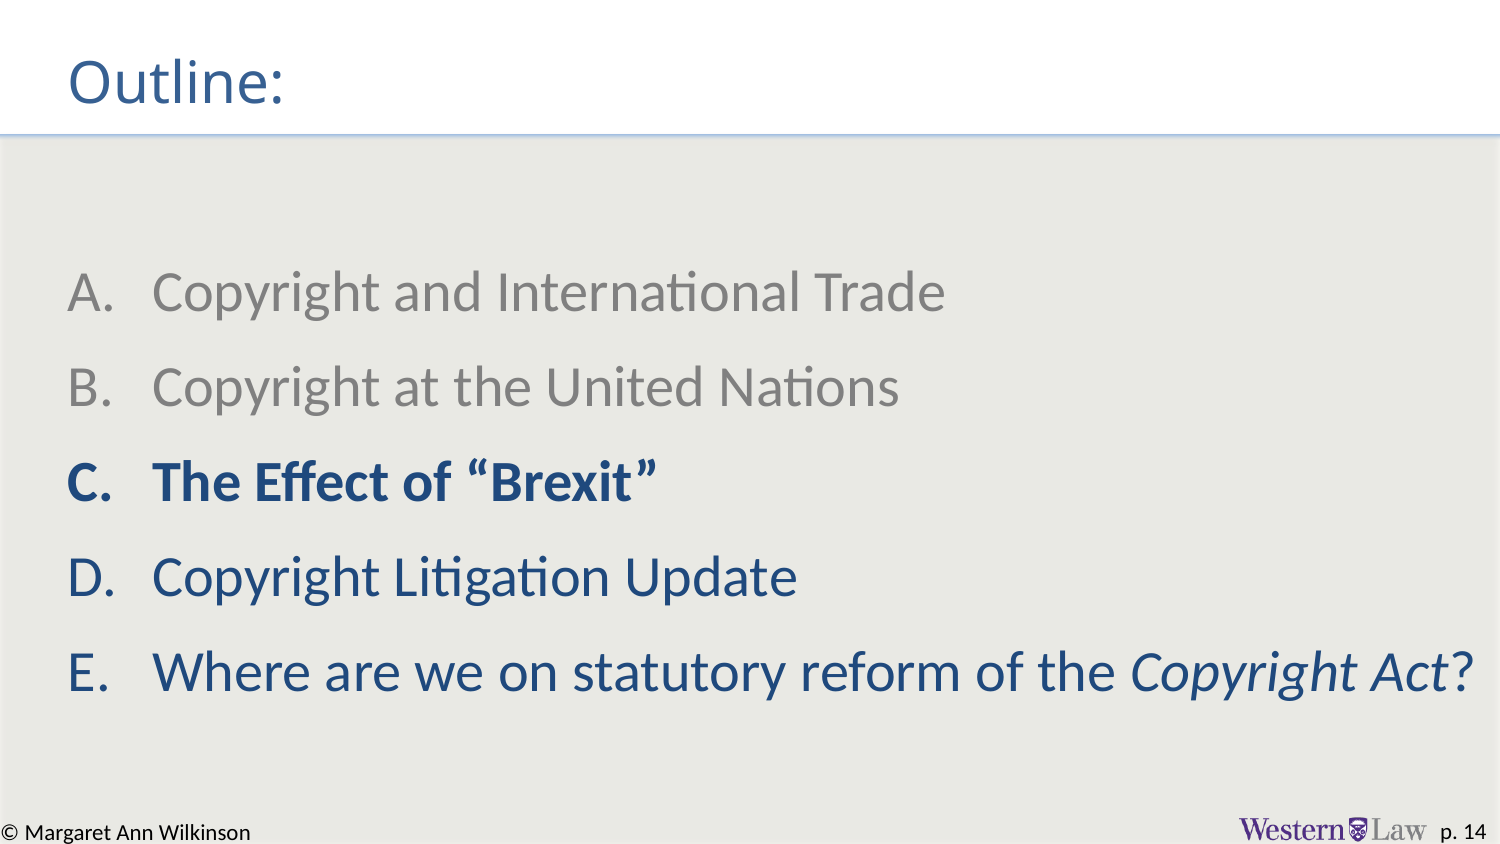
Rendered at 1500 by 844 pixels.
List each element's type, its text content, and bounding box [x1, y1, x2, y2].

list Copyright and International Trade Copyright at the United Nations The Effect of “Brexit” Copyright Litigation Update Where are we on statutory reform of the Copyright Act? [52, 245, 1500, 710]
picture [1239, 800, 1500, 844]
title Outline: [52, 25, 1403, 135]
